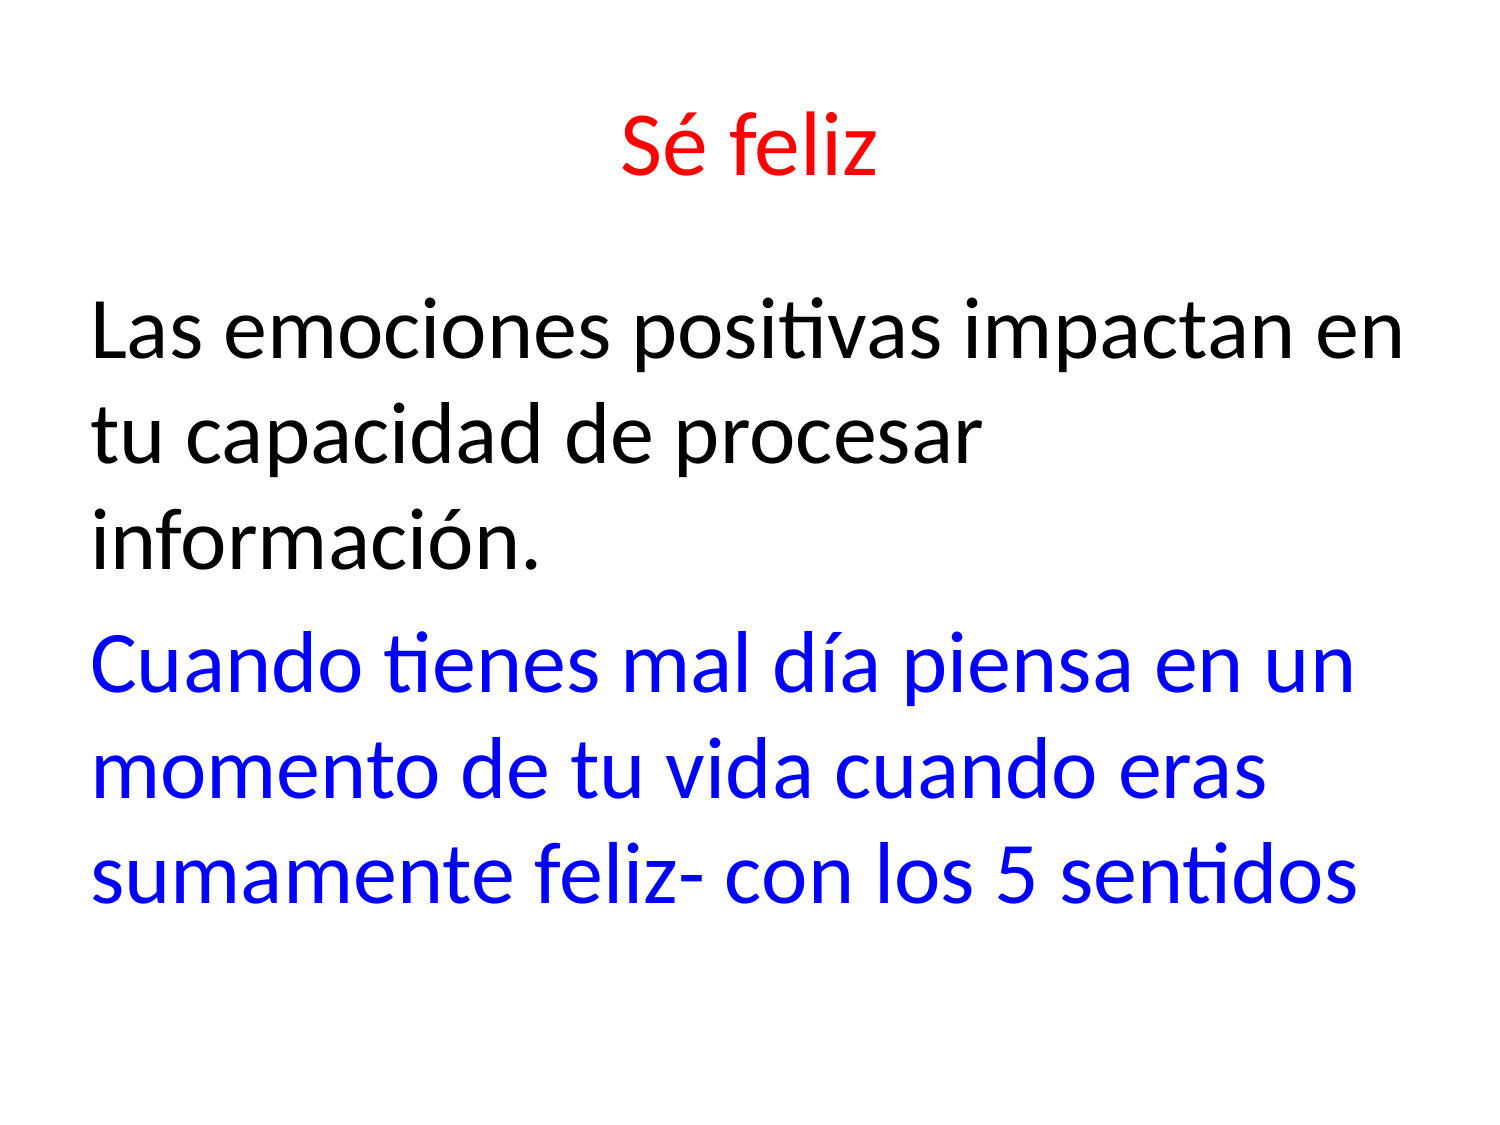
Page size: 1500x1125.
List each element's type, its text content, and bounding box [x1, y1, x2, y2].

list Las emociones positivas impactan en tu capacidad de procesar información. Cuando tienes mal día piensa en un momento de tu vida cuando eras sumamente feliz- con los 5 sentidos [75, 262, 1425, 1005]
title Sé feliz [75, 45, 1425, 233]
